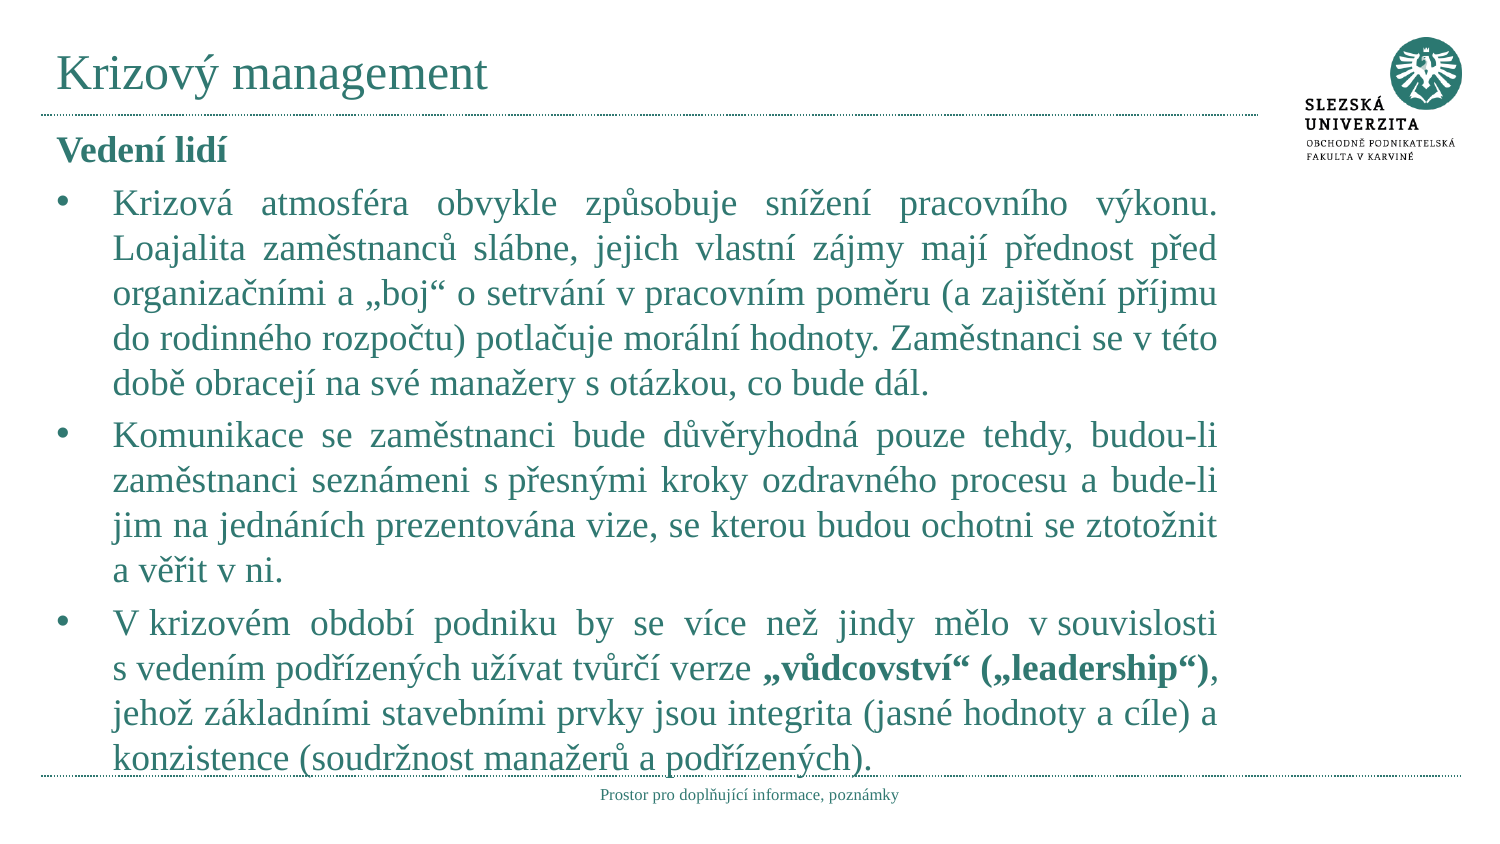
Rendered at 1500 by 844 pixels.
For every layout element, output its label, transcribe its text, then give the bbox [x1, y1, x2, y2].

text_box Prostor pro doplňující informace, poznámky [442, 776, 1058, 811]
picture [1305, 37, 1462, 160]
text_box Vedení lidí Krizová atmosféra obvykle způsobuje snížení pracovního výkonu. Loajalita zaměstnanců slábne, jejich vlastní zájmy mají přednost před organizačními a „boj“ o setrvání v pracovním poměru (a zajištění příjmu do rodinného rozpočtu) potlačuje morální hodnoty. Zaměstnanci se v této době obracejí na své manažery s otázkou, co bude dál. Komunikace se zaměstnanci bude důvěryhodná pouze tehdy, budou-li zaměstnanci seznámeni s přesnými kroky ozdravného procesu a bude-li jim na jednáních prezentována vize, se kterou budou ochotni se ztotožnit a věřit v ni. V krizovém období podniku by se více než jindy mělo v souvislosti s vedením podřízených užívat tvůrčí verze „vůdcovství“ („leadership“), jehož základními stavebními prvky jsou integrita (jasné hodnoty a cíle) a konzistence (soudržnost manažerů a podřízených). [41, 117, 1235, 626]
title Krizový management [41, 32, 1034, 116]
